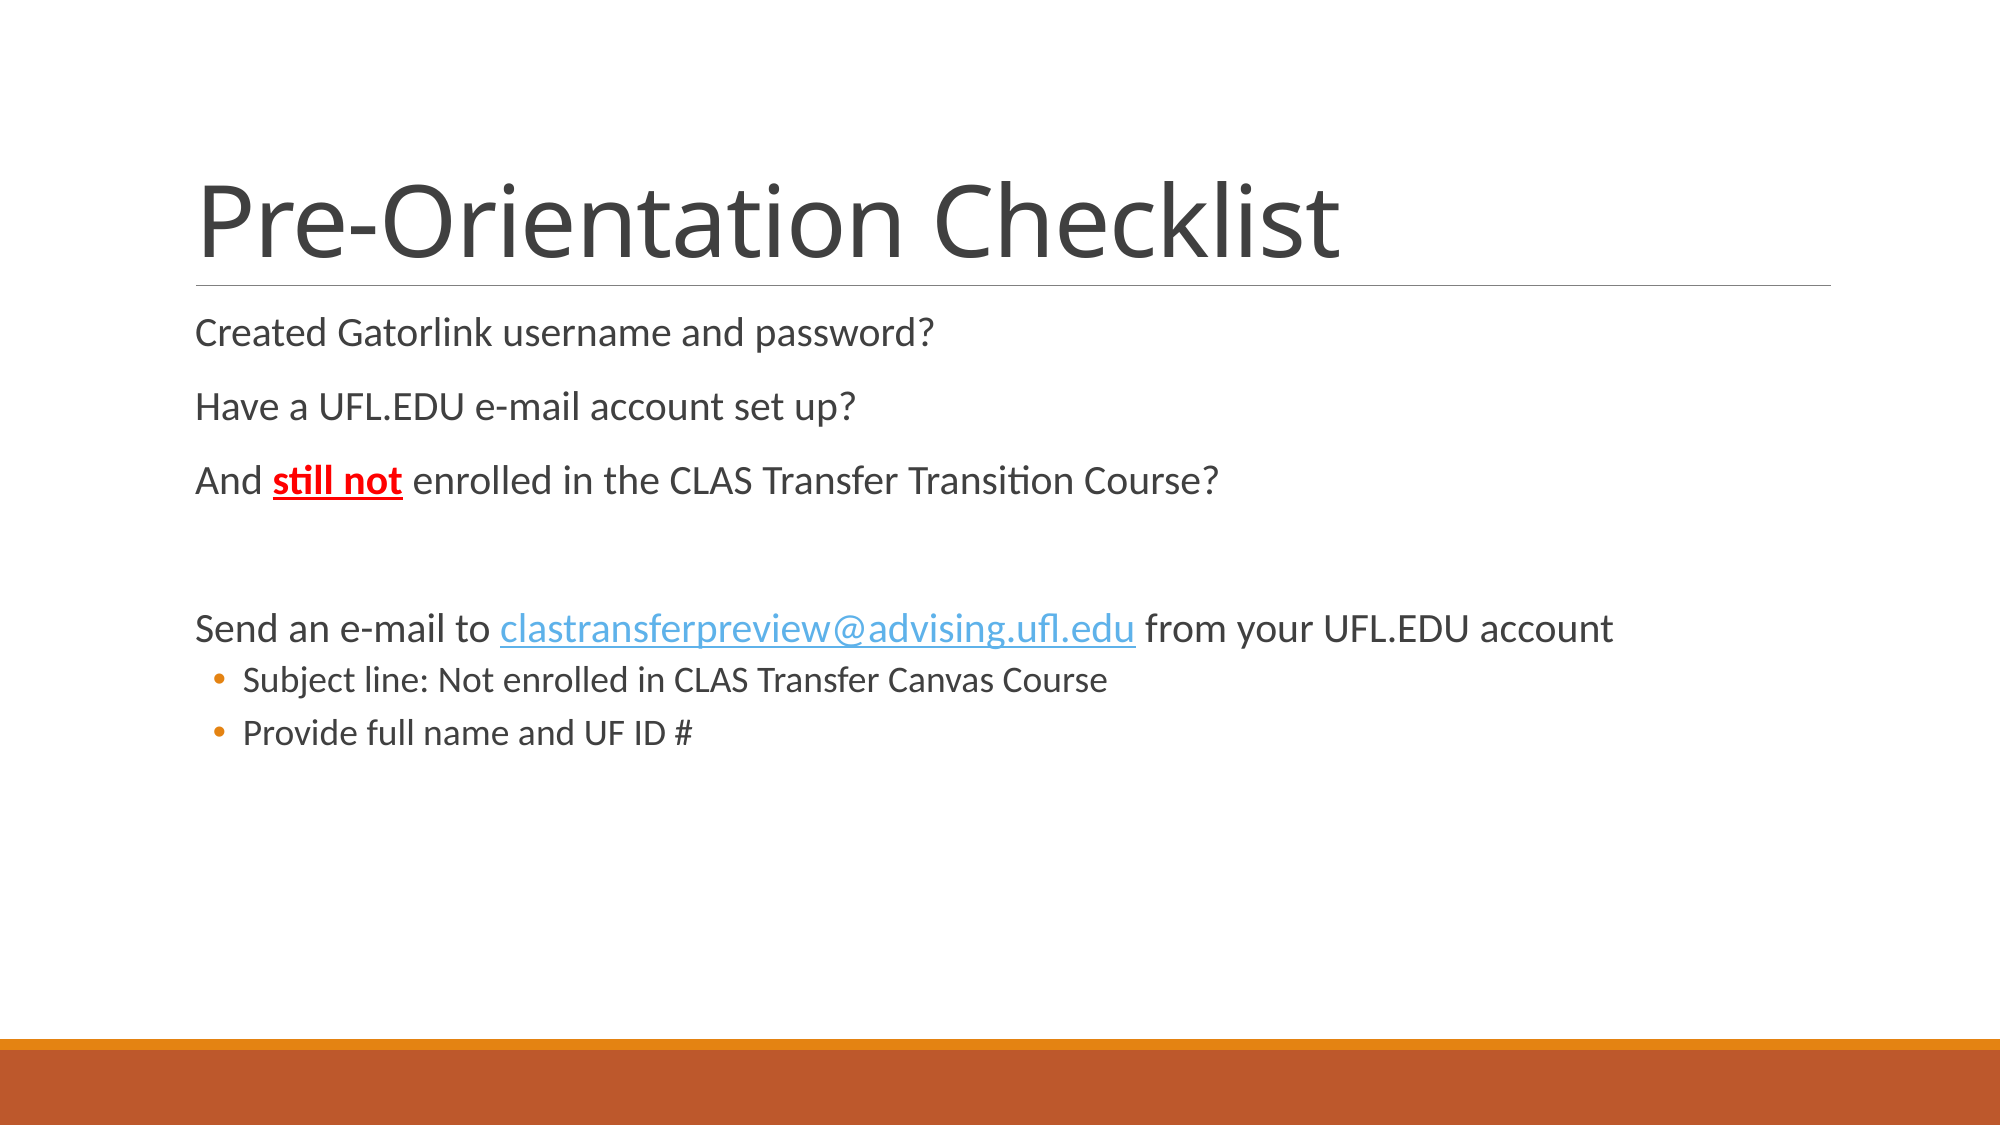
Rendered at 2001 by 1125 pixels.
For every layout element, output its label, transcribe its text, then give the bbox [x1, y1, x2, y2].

title Pre-Orientation Checklist [180, 47, 1830, 285]
list Created Gatorlink username and password? Have a UFL.EDU e-mail account set up? And still not enrolled in the CLAS Transfer Transition Course? Send an e-mail to clastransferpreview@advising.ufl.edu from your UFL.EDU account Subject line: Not enrolled in CLAS Transfer Canvas Course Provide full name and UF ID # [180, 302, 1830, 963]
